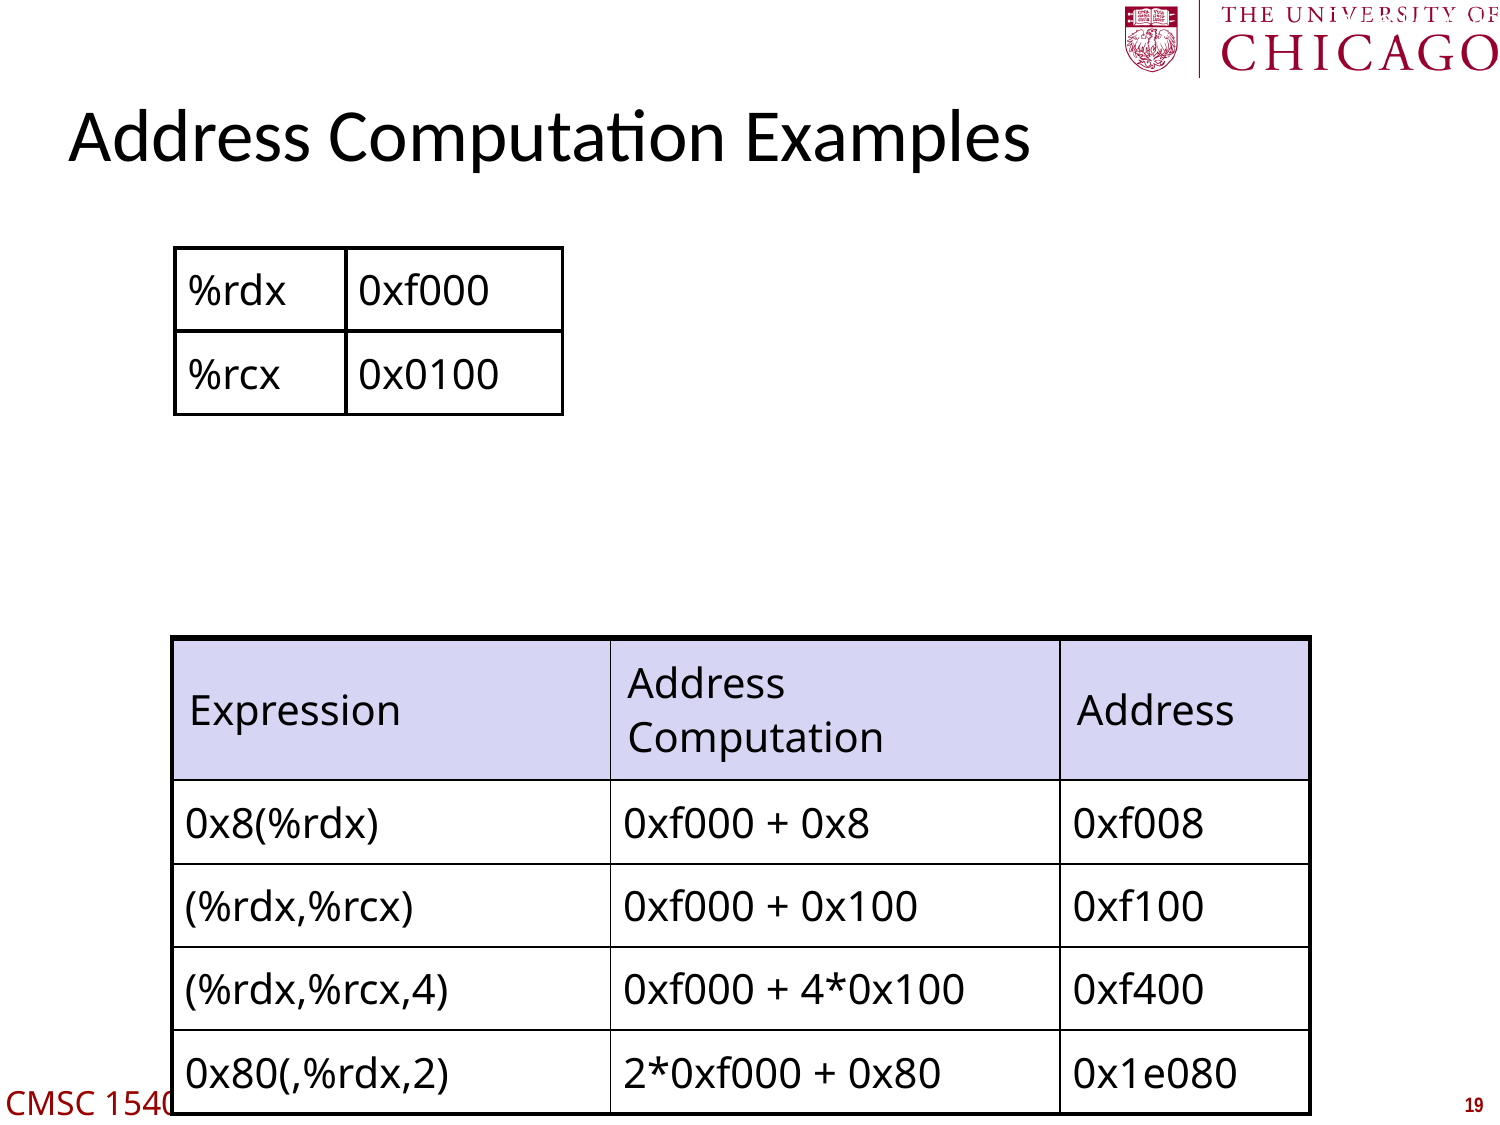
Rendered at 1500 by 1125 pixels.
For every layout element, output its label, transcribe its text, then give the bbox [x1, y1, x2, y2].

table_header Address [1061, 641, 1308, 779]
table_cell 0x1e080 [1061, 1031, 1308, 1112]
table_cell 0xf000 + 0x8 [611, 781, 1059, 863]
table_header %rdx [177, 250, 344, 329]
table_cell 0xf400 [1061, 948, 1308, 1029]
table_cell 0x0100 [348, 333, 561, 413]
table_cell %rcx [177, 333, 344, 413]
table_header 0xf000 [348, 250, 561, 329]
text_box Carnegie Mellon [1322, 3, 1500, 33]
table_cell 0xf000 + 4*0x100 [611, 948, 1059, 1029]
table_header Expression [174, 641, 610, 779]
table_cell 2*0xf000 + 0x80 [611, 1031, 1059, 1112]
table_cell 0x80(,%rdx,2) [174, 1031, 610, 1112]
table_cell 0x8(%rdx) [174, 781, 610, 863]
table_cell 0xf000 + 0x100 [611, 865, 1059, 946]
table_header Address Computation [611, 641, 1059, 779]
table_cell 0xf100 [1061, 865, 1308, 946]
table_cell (%rdx,%rcx,4) [174, 948, 610, 1029]
table_cell (%rdx,%rcx) [174, 865, 610, 946]
picture [1125, 0, 1498, 78]
table_cell 0xf008 [1061, 781, 1308, 863]
title Address Computation Examples [62, 41, 1438, 222]
